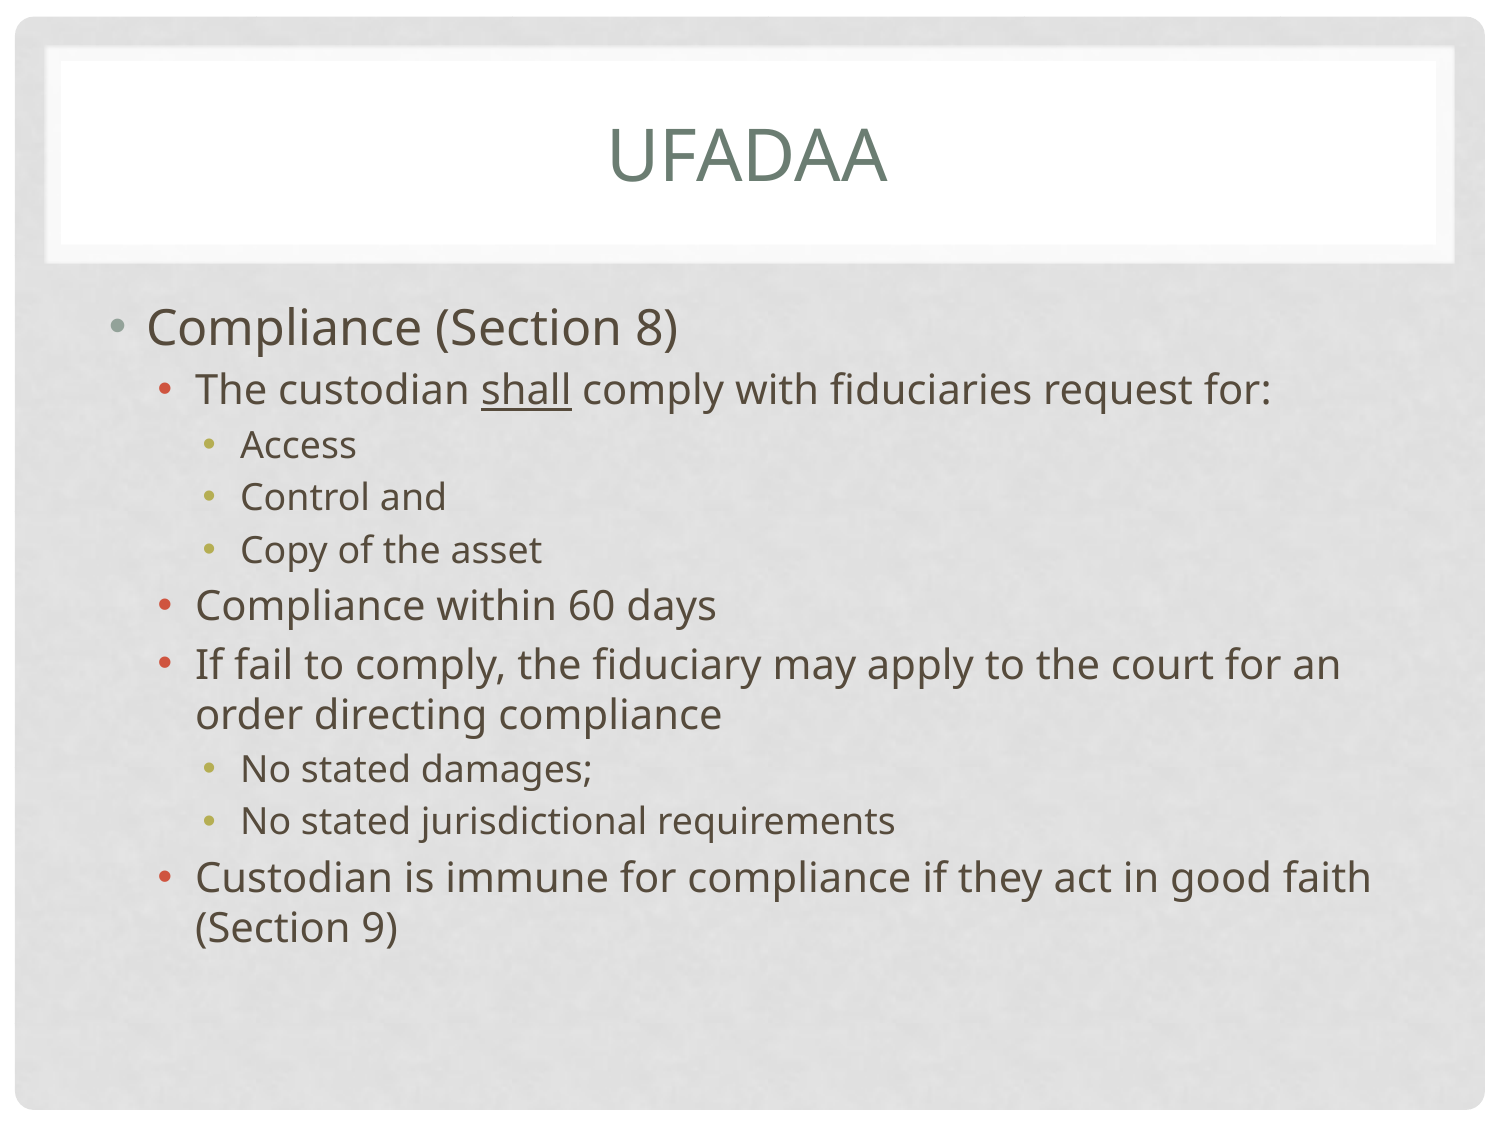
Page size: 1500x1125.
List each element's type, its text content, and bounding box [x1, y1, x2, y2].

list Compliance (Section 8) The custodian shall comply with fiduciaries request for: Access Control and Copy of the asset Compliance within 60 days If fail to comply, the fiduciary may apply to the court for an order directing compliance No stated damages; No stated jurisdictional requirements Custodian is immune for compliance if they act in good faith (Section 9) [75, 287, 1425, 1005]
title ufadaa [69, 66, 1425, 238]
